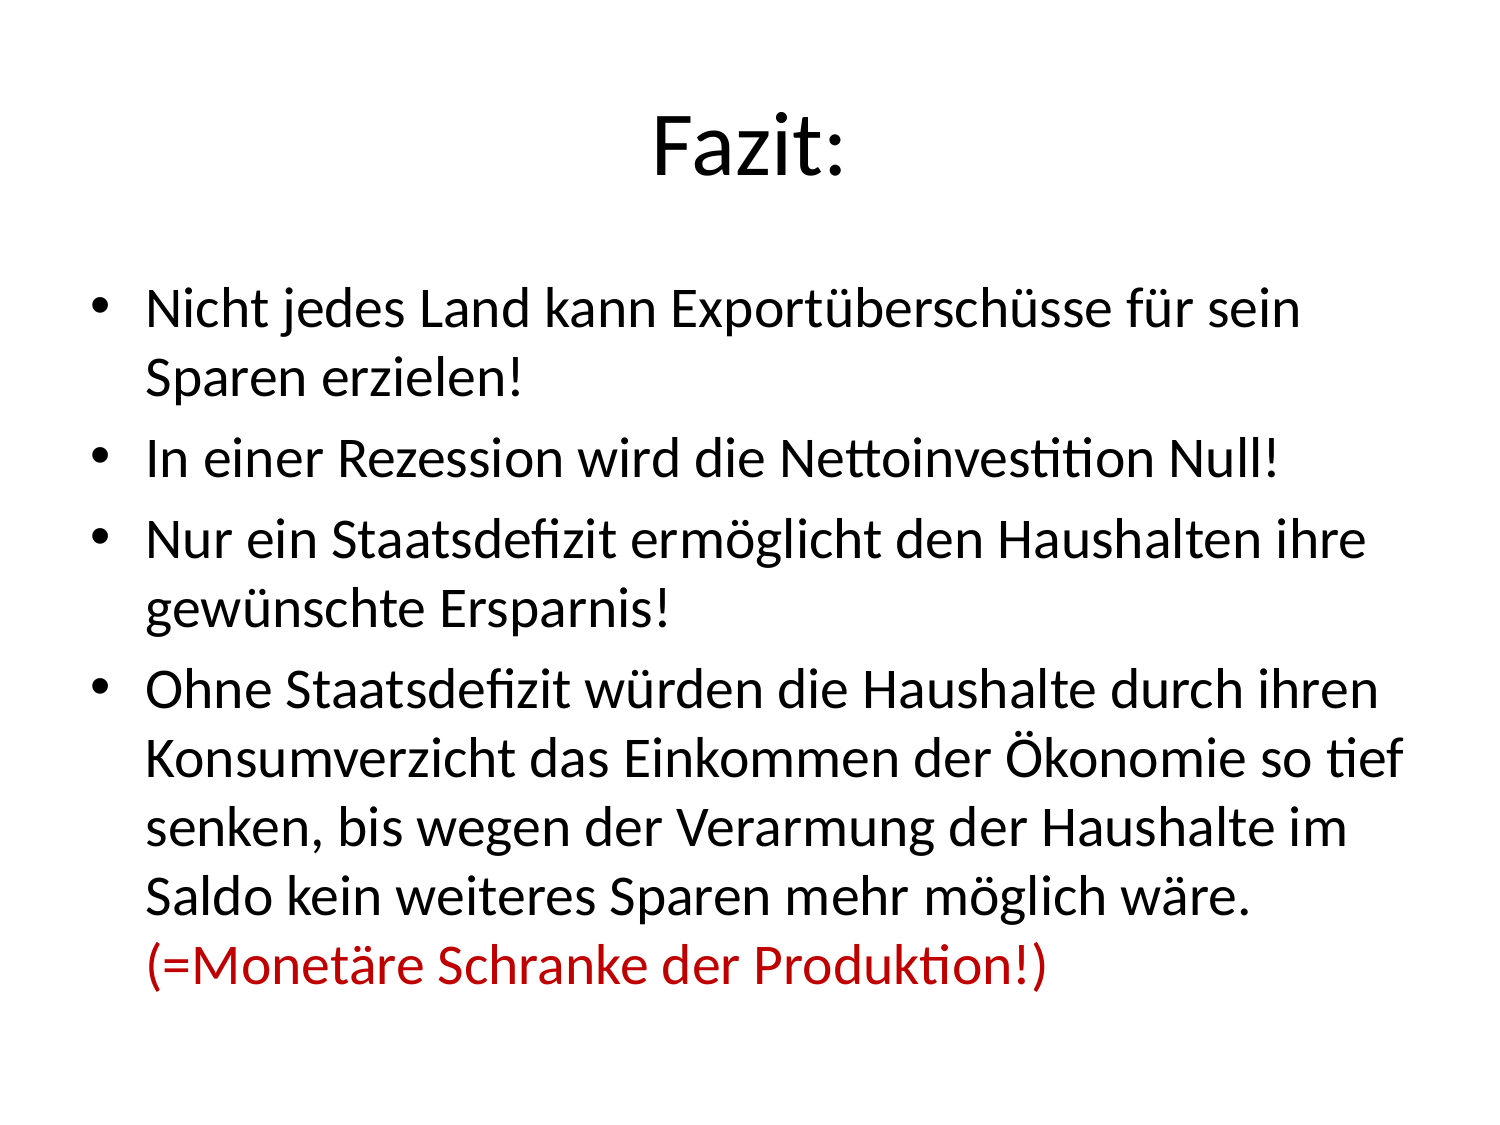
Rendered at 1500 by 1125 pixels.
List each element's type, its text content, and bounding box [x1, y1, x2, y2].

title Fazit: [75, 45, 1425, 233]
list Nicht jedes Land kann Exportüberschüsse für sein Sparen erzielen! In einer Rezession wird die Nettoinvestition Null! Nur ein Staatsdefizit ermöglicht den Haushalten ihre gewünschte Ersparnis! Ohne Staatsdefizit würden die Haushalte durch ihren Konsumverzicht das Einkommen der Ökonomie so tief senken, bis wegen der Verarmung der Haushalte im Saldo kein weiteres Sparen mehr möglich wäre. (=Monetäre Schranke der Produktion!) [75, 262, 1425, 1005]
